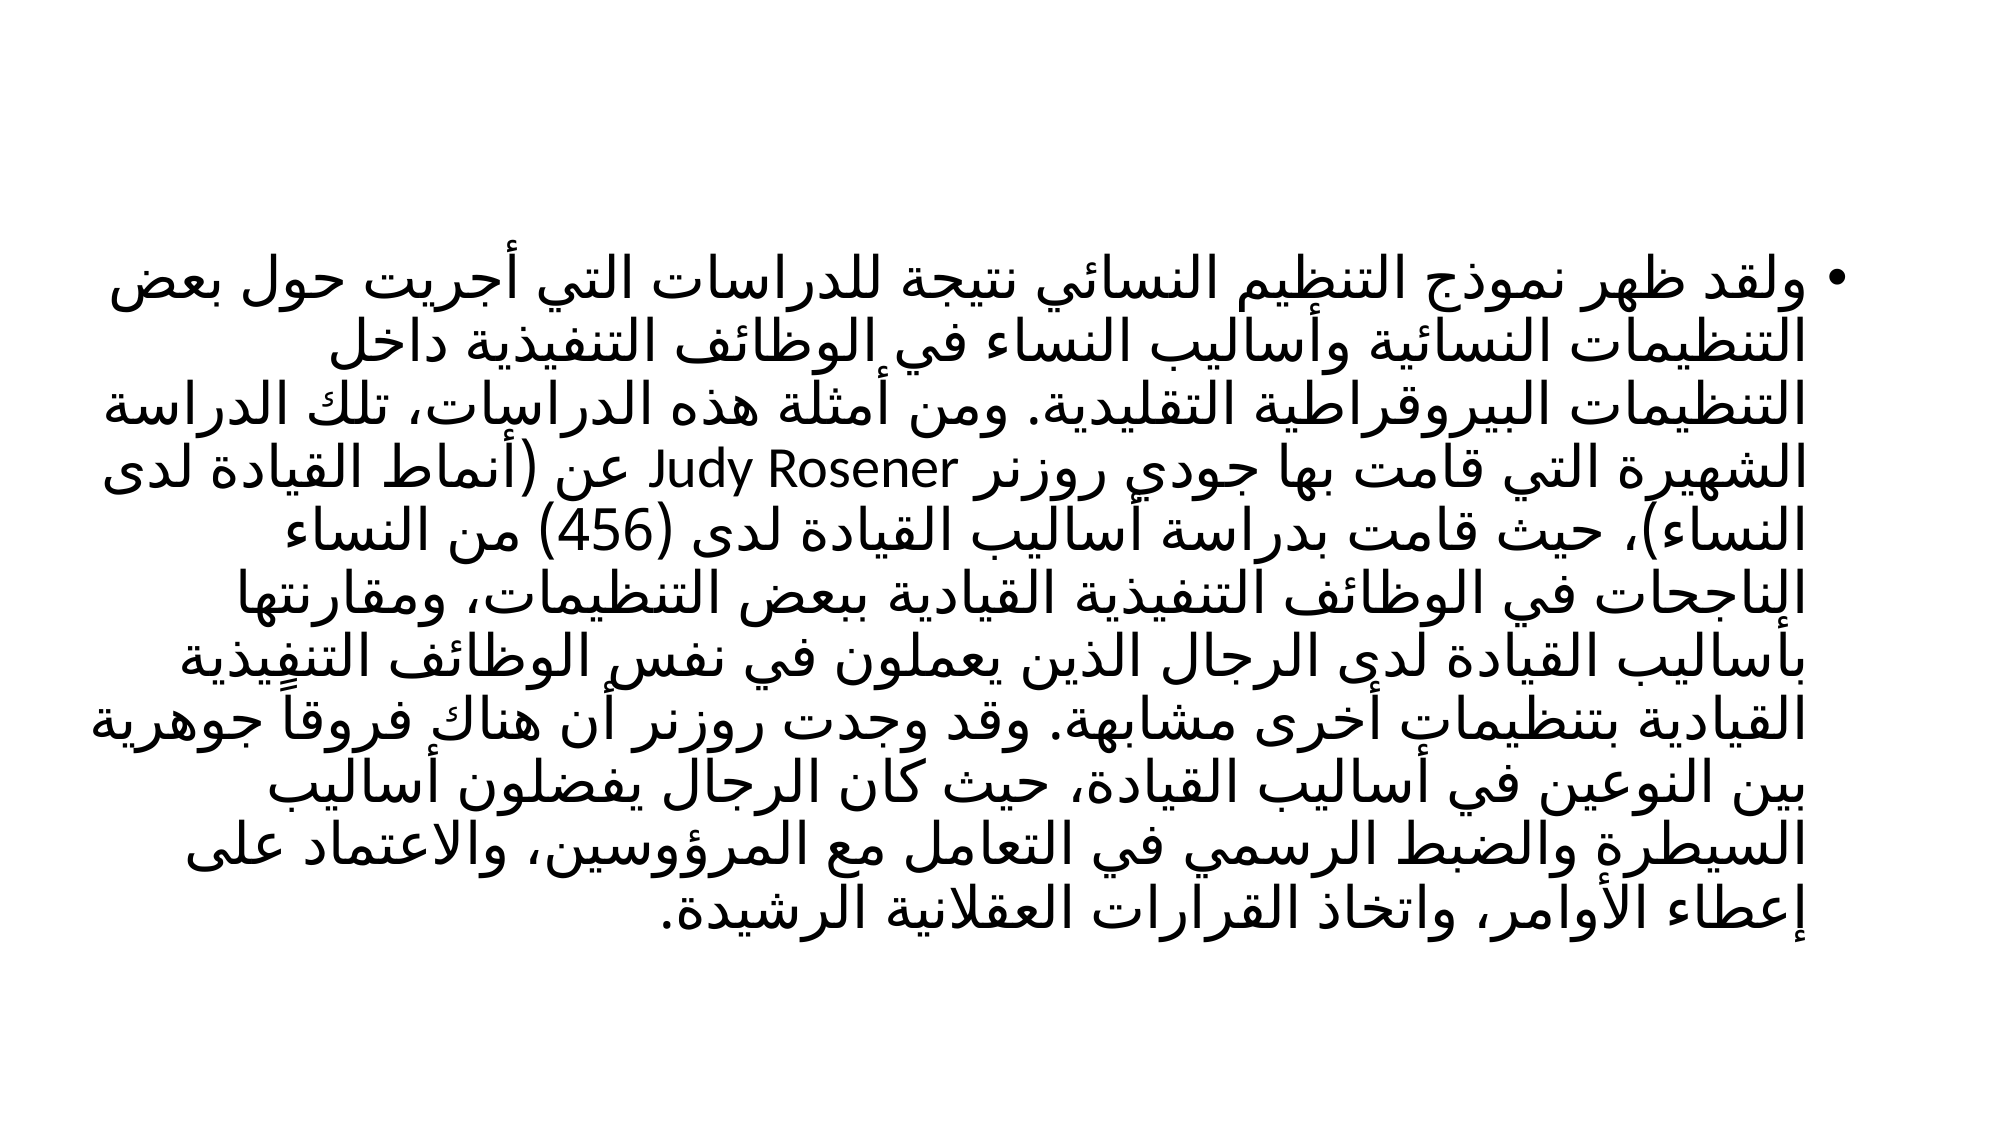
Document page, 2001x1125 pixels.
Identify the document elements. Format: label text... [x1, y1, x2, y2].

list ولقد ظهر نموذج التنظيم النسائي نتيجة للدراسات التي أجريت حول بعض التنظيمات النسائية وأساليب النساء في الوظائف التنفيذية داخل التنظيمات البيروقراطية التقليدية. ومن أمثلة هذه الدراسات، تلك الدراسة الشهيرة التي قامت بها جودي روزنر Judy Rosener عن (أنماط القيادة لدى النساء)، حيث قامت بدراسة أساليب القيادة لدى (456) من النساء الناجحات في الوظائف التنفيذية القيادية ببعض التنظيمات، ومقارنتها بأساليب القيادة لدى الرجال الذين يعملون في نفس الوظائف التنفيذية القيادية بتنظيمات أخرى مشابهة. وقد وجدت روزنر أن هناك فروقاً جوهرية بين النوعين في أساليب القيادة، حيث كان الرجال يفضلون أساليب السيطرة والضبط الرسمي في التعامل مع المرؤوسين، والاعتماد على إعطاء الأوامر، واتخاذ القرارات العقلانية الرشيدة. [61, 66, 1863, 1014]
